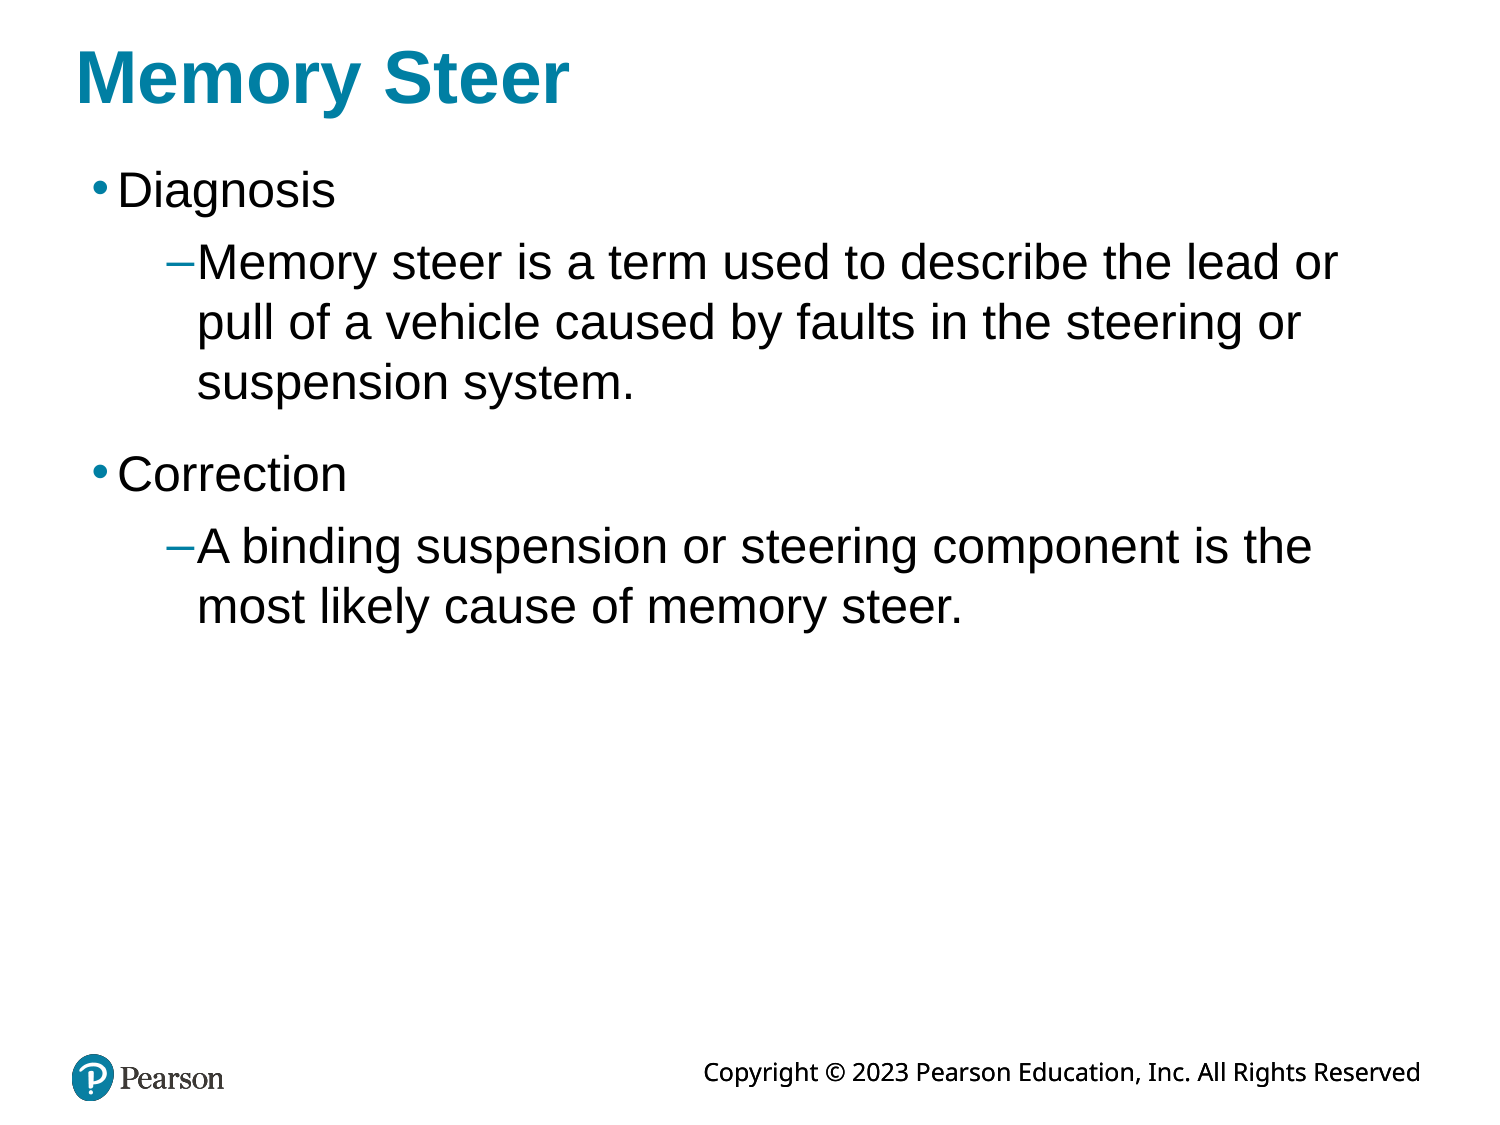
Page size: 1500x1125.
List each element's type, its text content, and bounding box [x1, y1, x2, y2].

picture [72, 1088, 83, 1101]
picture [98, 1054, 224, 1101]
picture [80, 1063, 106, 1088]
title Memory Steer [75, 21, 1425, 149]
list Diagnosis Memory steer is a term used to describe the lead or pull of a vehicle caused by faults in the steering or suspension system. Correction A binding suspension or steering component is the most likely cause of memory steer. [75, 149, 1425, 803]
picture [72, 1054, 87, 1070]
